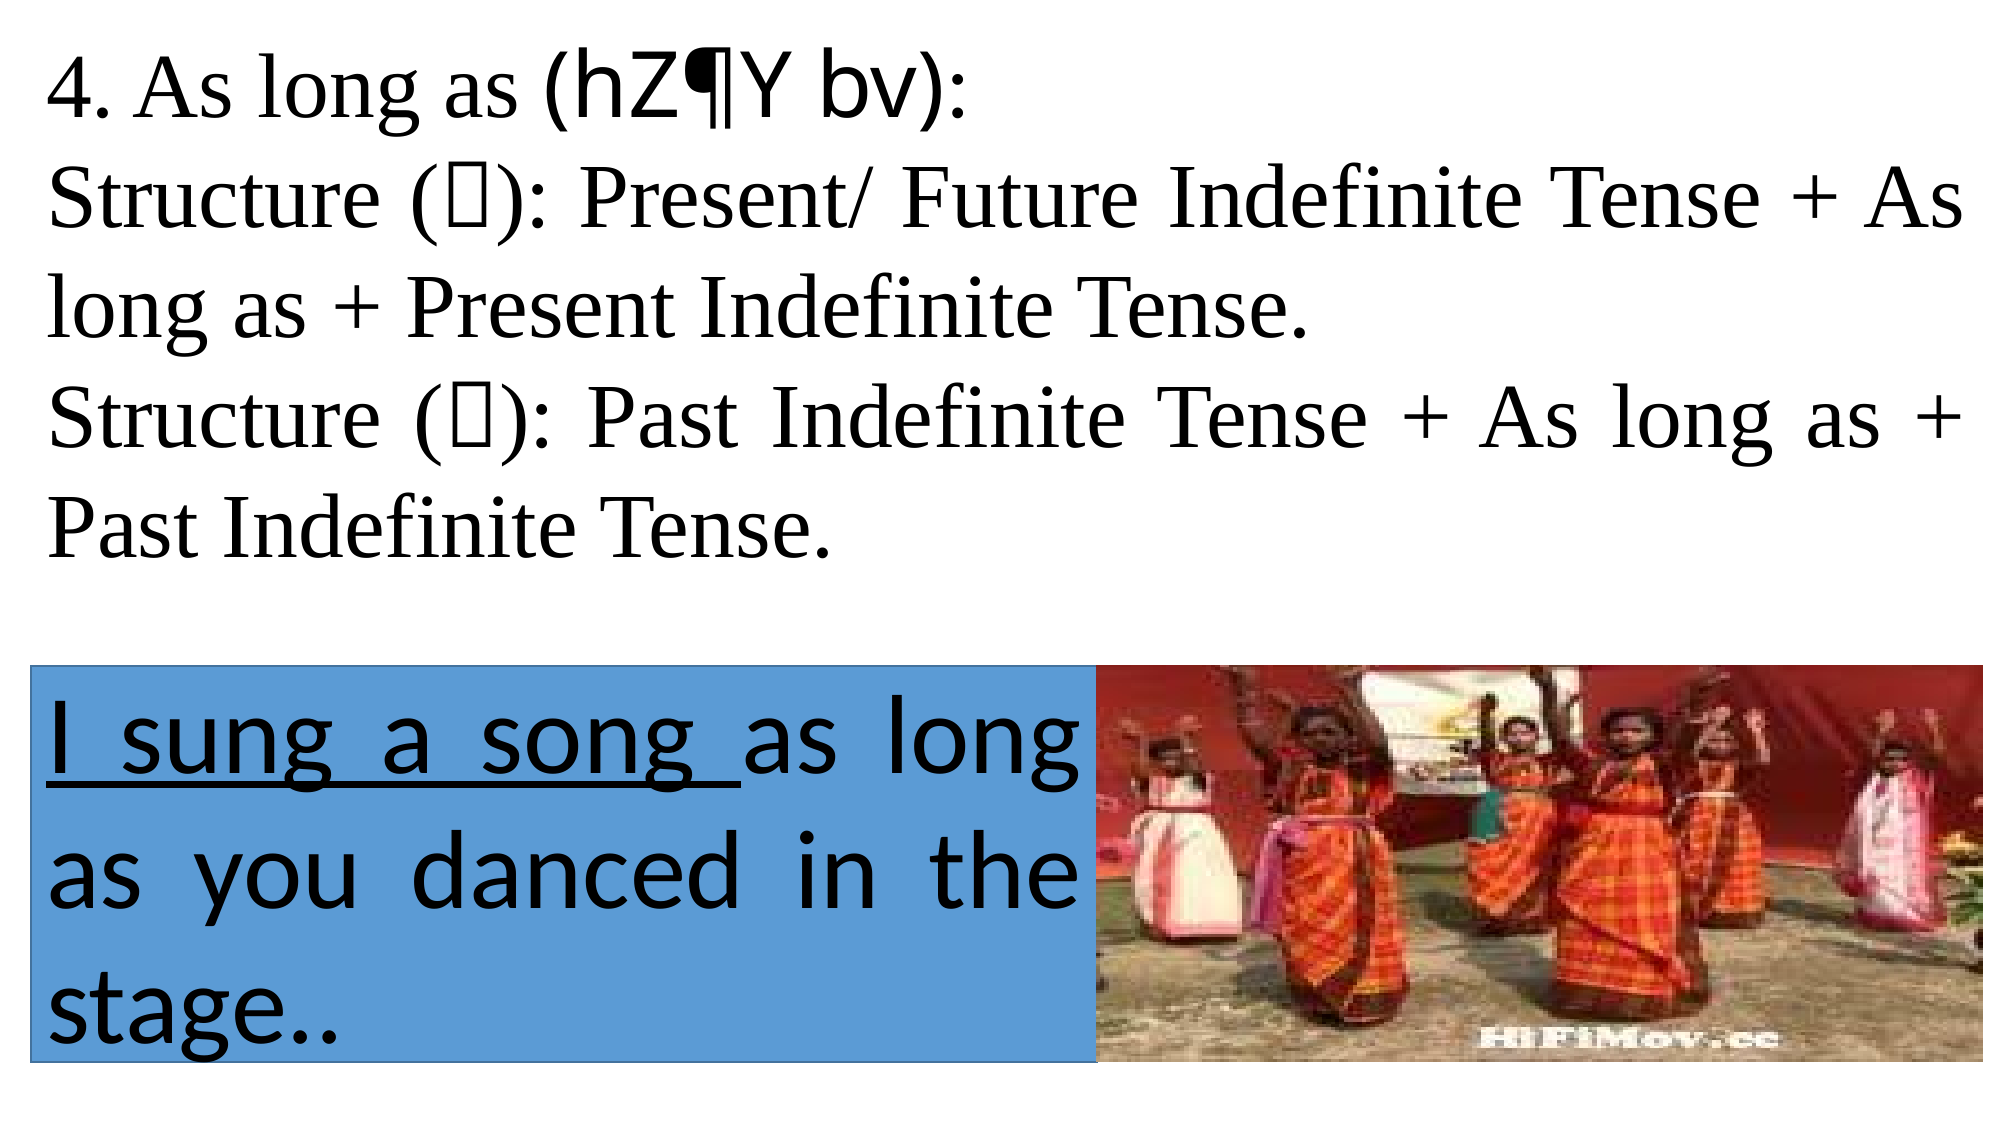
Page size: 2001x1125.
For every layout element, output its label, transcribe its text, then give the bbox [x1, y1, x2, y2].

picture [1096, 665, 1983, 1062]
text_box 4. As long as (hZ¶Y bv): Structure (): Present/ Future Indefinite Tense + As long as + Present Indefinite Tense. Structure (): Past Indefinite Tense + As long as + Past Indefinite Tense. [31, 18, 1983, 584]
text_box I sung a song as long as you danced in the stage.. [30, 665, 1098, 1063]
